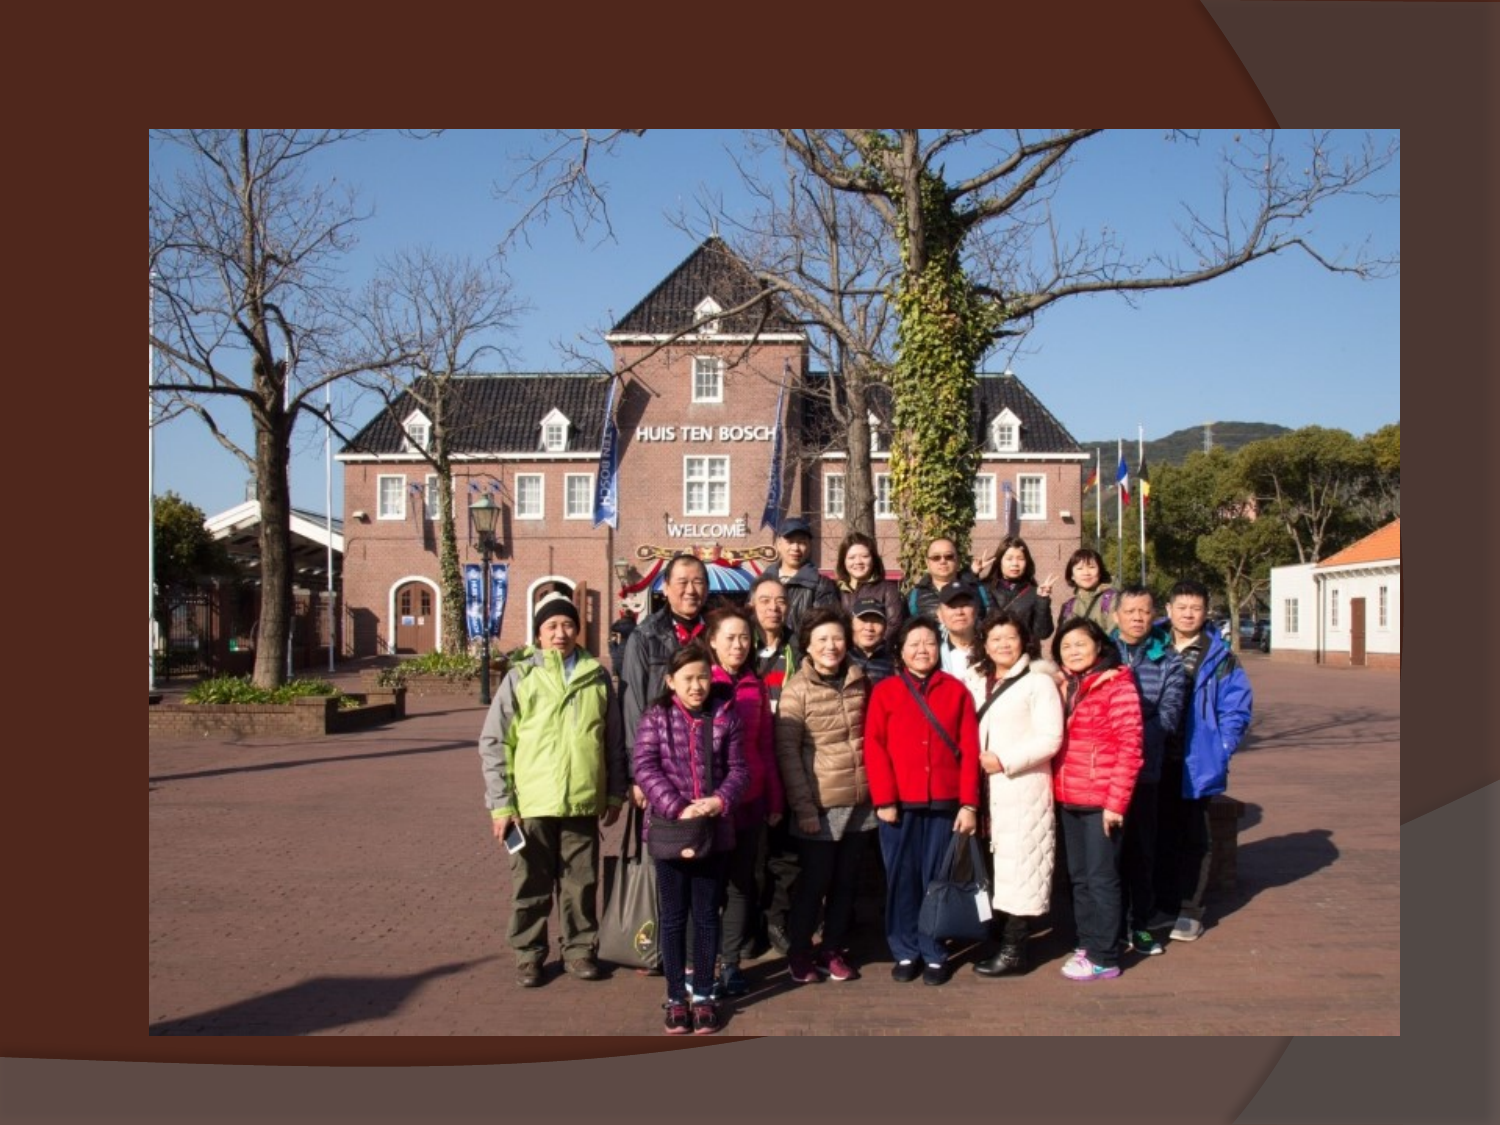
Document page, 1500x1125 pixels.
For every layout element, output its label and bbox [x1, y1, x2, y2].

picture [149, 128, 1400, 1036]
